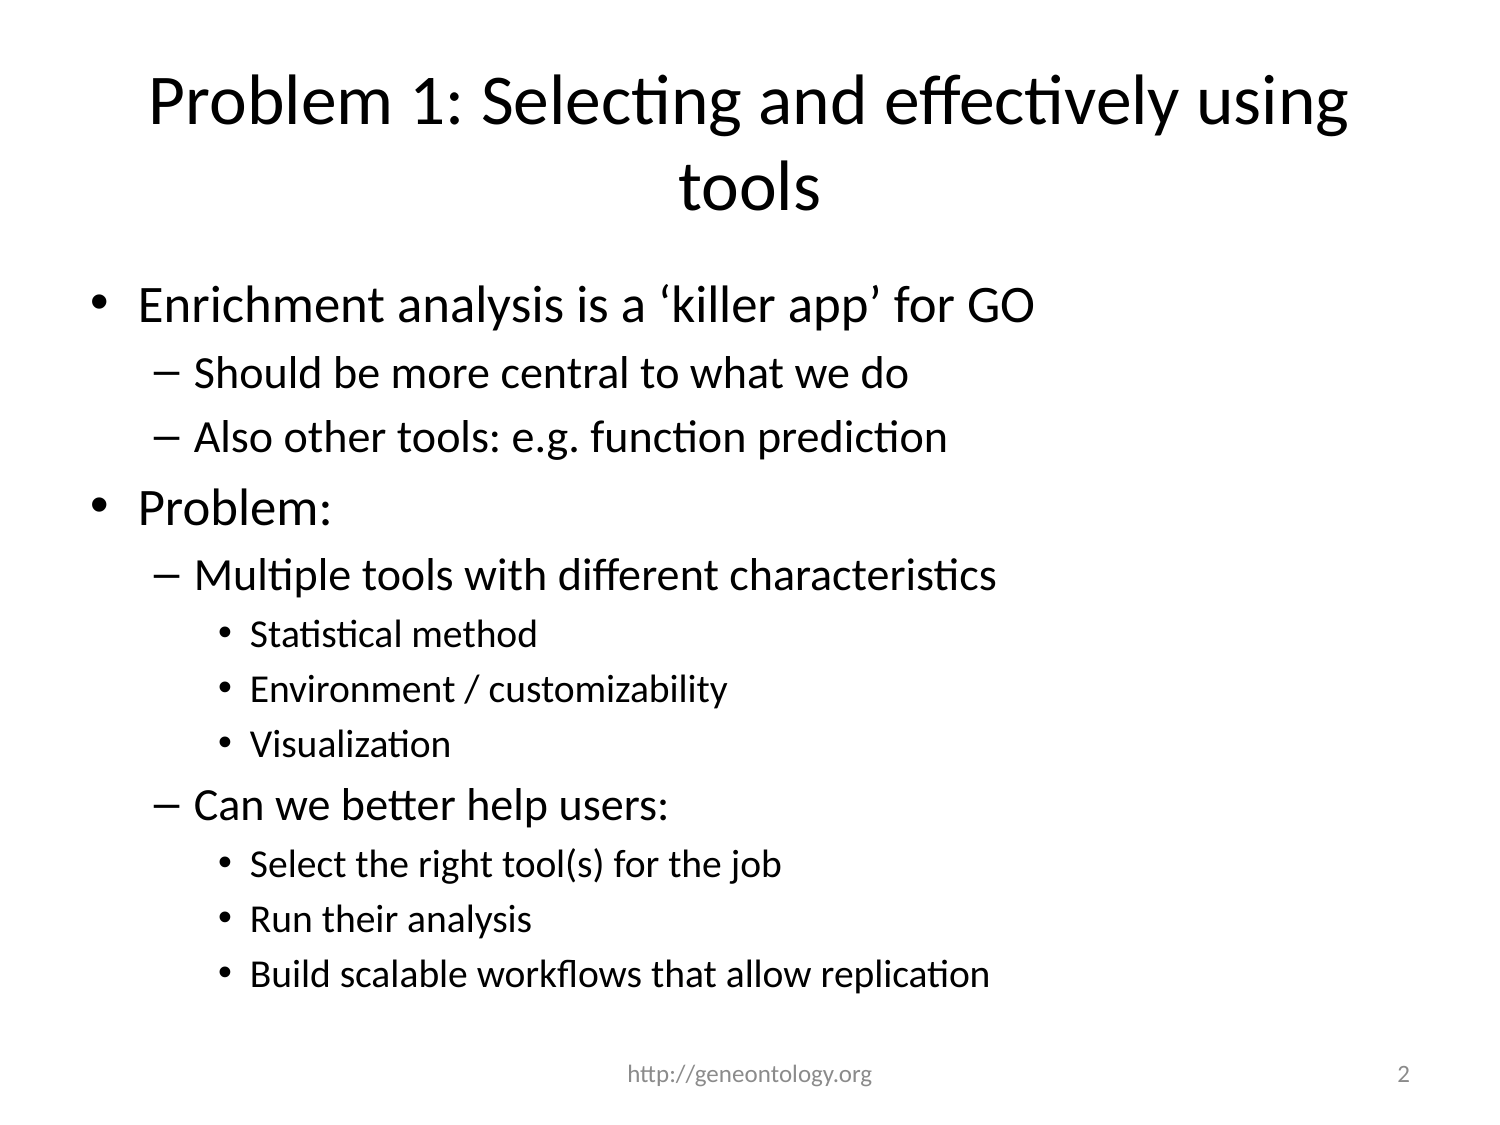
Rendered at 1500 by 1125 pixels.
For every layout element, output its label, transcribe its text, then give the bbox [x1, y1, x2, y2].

title Problem 1: Selecting and effectively using tools [75, 45, 1425, 233]
footer http://geneontology.org [512, 1042, 988, 1103]
slide_number 2 [1074, 1042, 1425, 1103]
list Enrichment analysis is a ‘killer app’ for GO Should be more central to what we do Also other tools: e.g. function prediction Problem: Multiple tools with different characteristics Statistical method Environment / customizability Visualization Can we better help users: Select the right tool(s) for the job Run their analysis Build scalable workflows that allow replication [75, 262, 1425, 1005]
